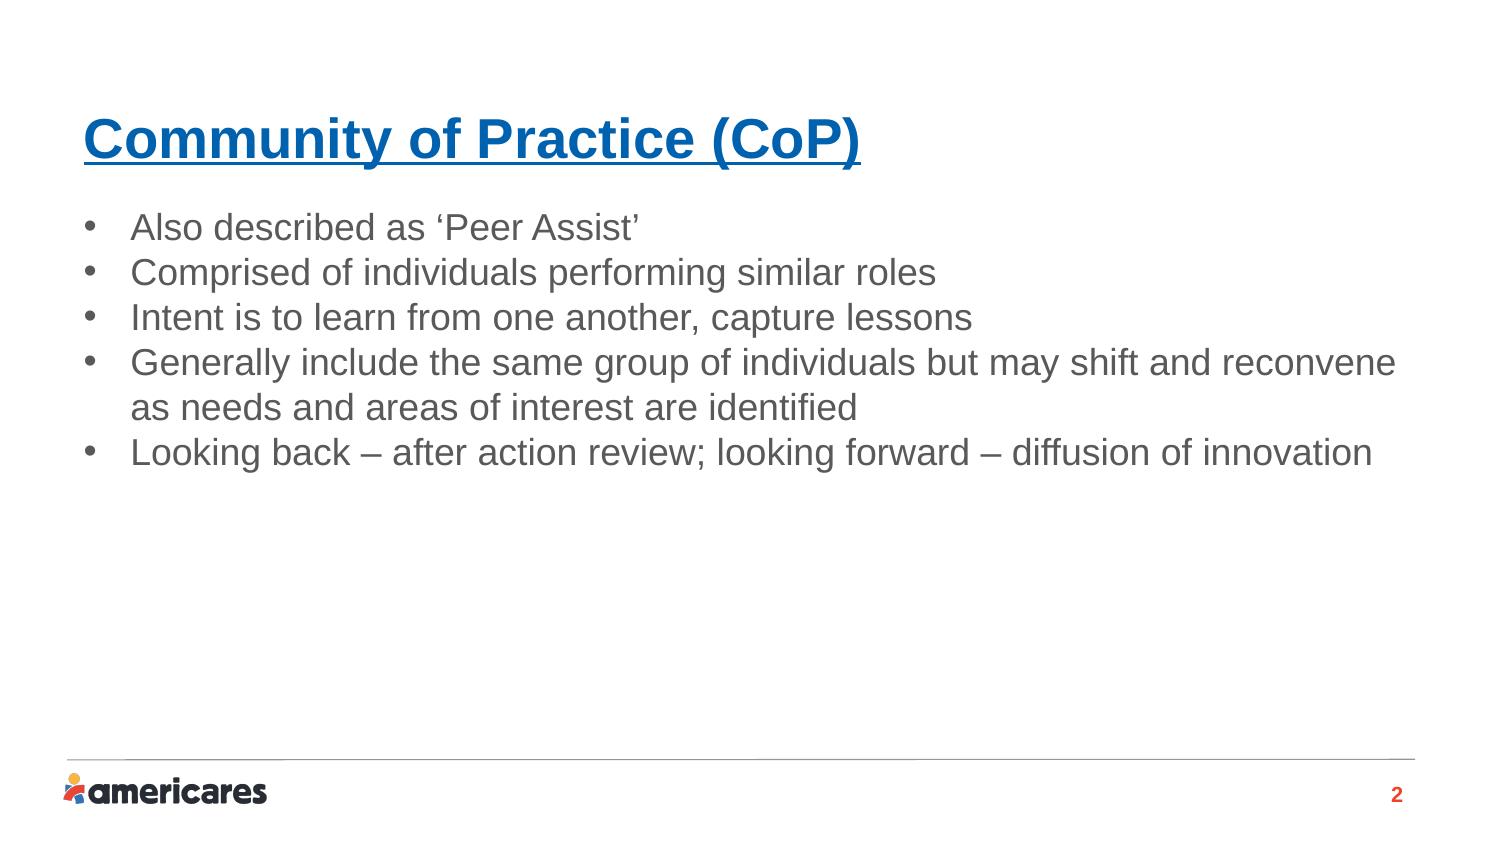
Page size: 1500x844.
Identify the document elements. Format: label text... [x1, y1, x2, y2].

list Also described as ‘Peer Assist’ Comprised of individuals performing similar roles Intent is to learn from one another, capture lessons Generally include the same group of individuals but may shift and reconvene as needs and areas of interest are identified Looking back – after action review; looking forward – diffusion of innovation [68, 195, 1413, 746]
title Community of Practice (CoP) [68, 26, 1413, 178]
